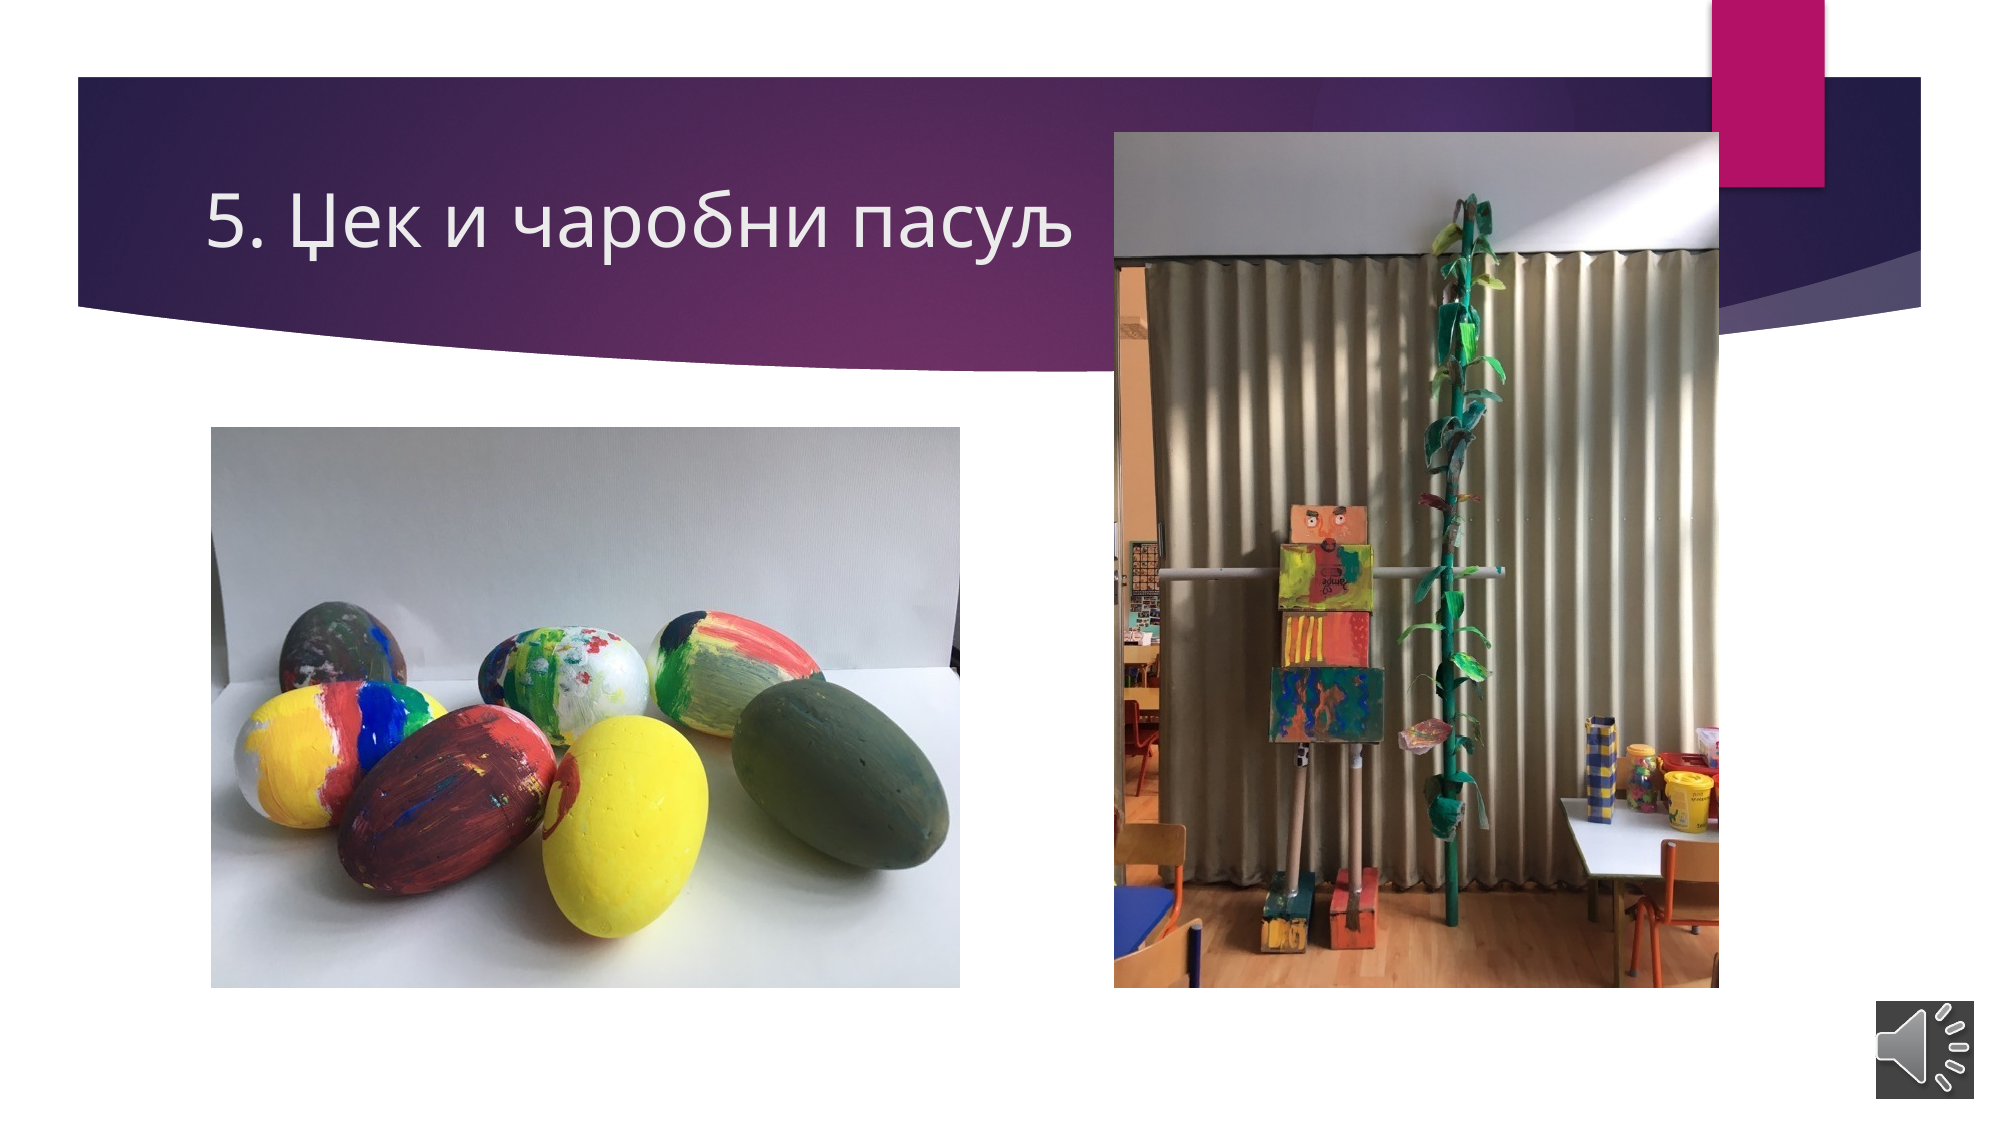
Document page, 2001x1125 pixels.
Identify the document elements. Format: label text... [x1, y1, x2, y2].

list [1114, 132, 1719, 988]
title 5. Џек и чаробни пасуљ [189, 159, 1108, 276]
picture [1874, 999, 1976, 1101]
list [211, 426, 960, 988]
